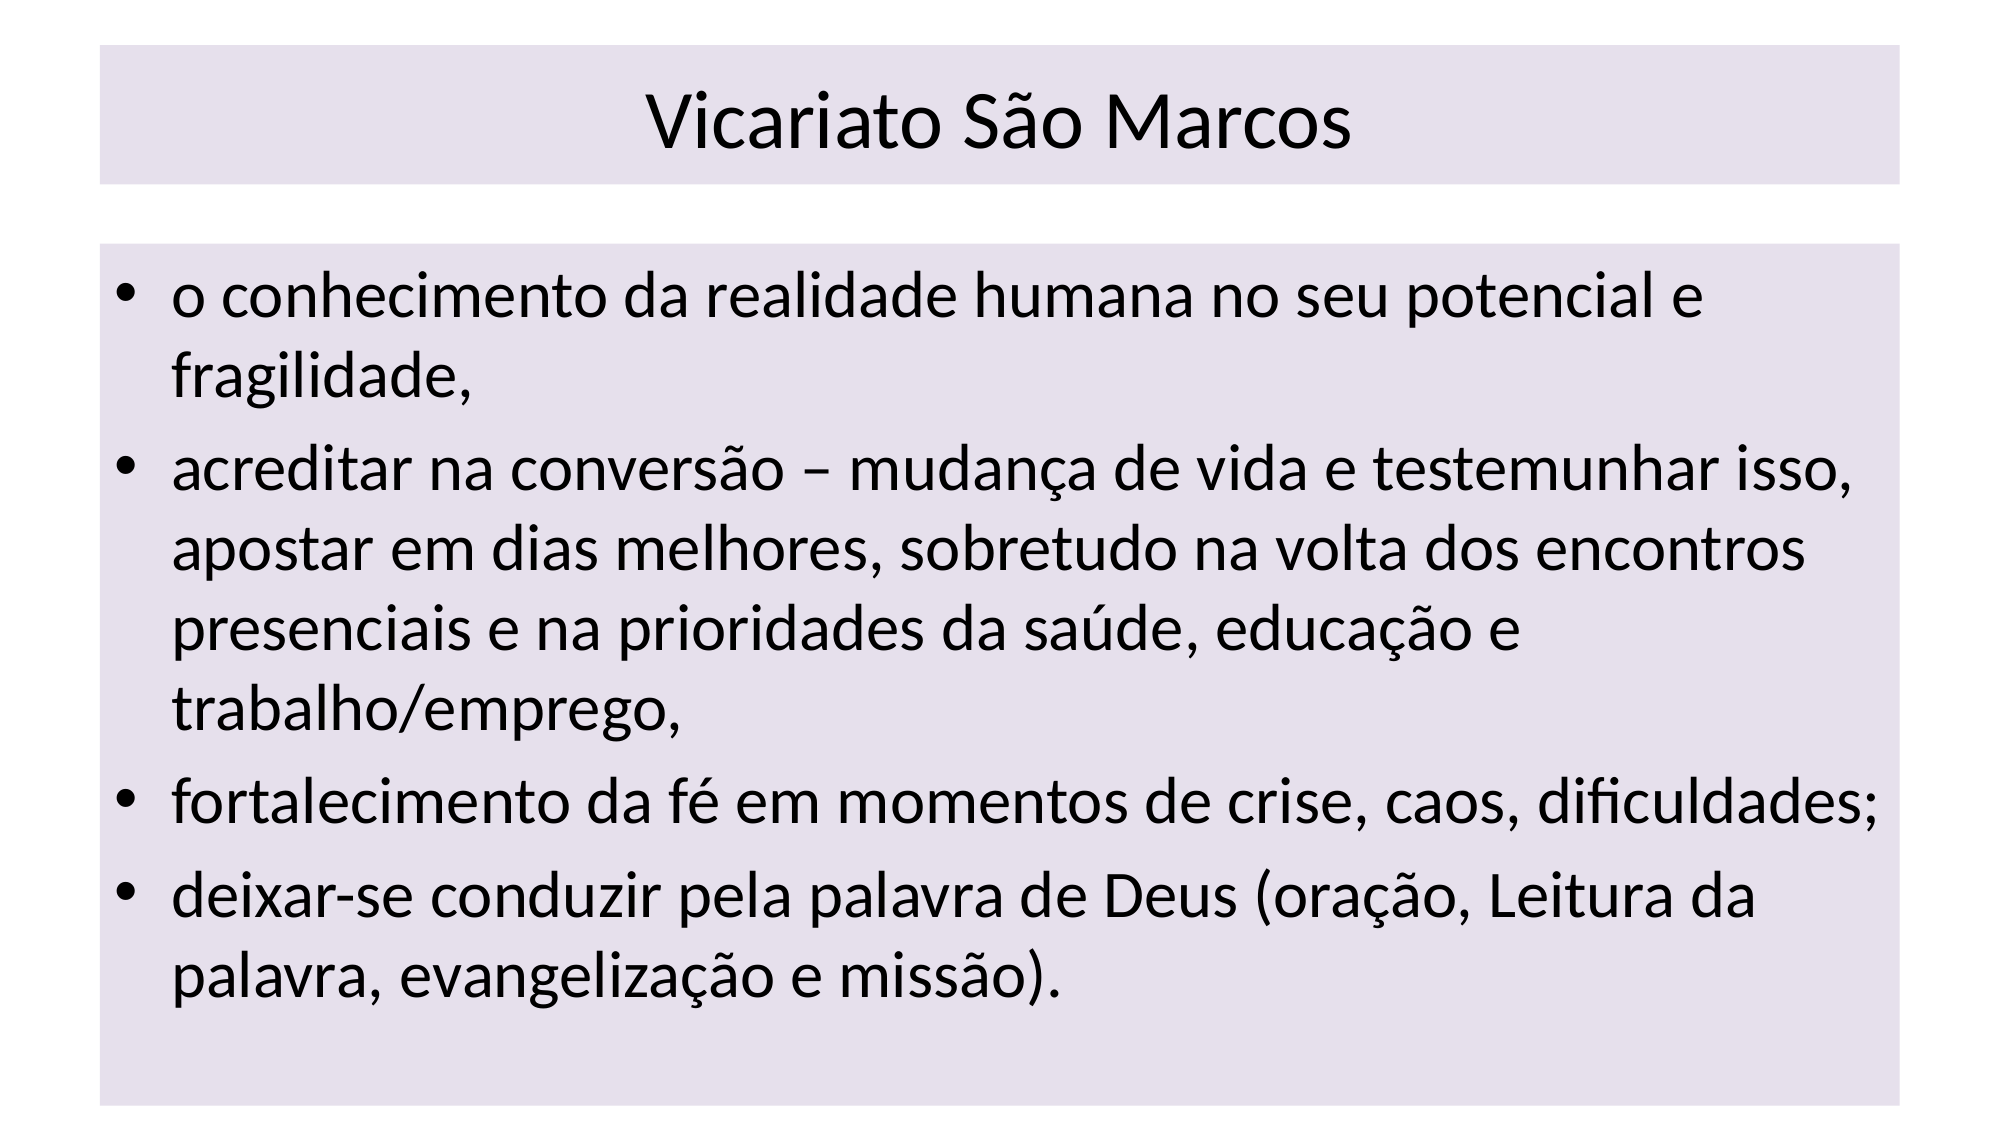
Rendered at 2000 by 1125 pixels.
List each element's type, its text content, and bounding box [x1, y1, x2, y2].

text_box o conhecimento da realidade humana no seu potencial e fragilidade, acreditar na conversão – mudança de vida e testemunhar isso, apostar em dias melhores, sobretudo na volta dos encontros presenciais e na prioridades da saúde, educação e trabalho/emprego, fortalecimento da fé em momentos de crise, caos, dificuldades; deixar-se conduzir pela palavra de Deus (oração, Leitura da palavra, evangelização e missão). [99, 243, 1900, 1106]
text_box Vicariato São Marcos [99, 45, 1900, 185]
